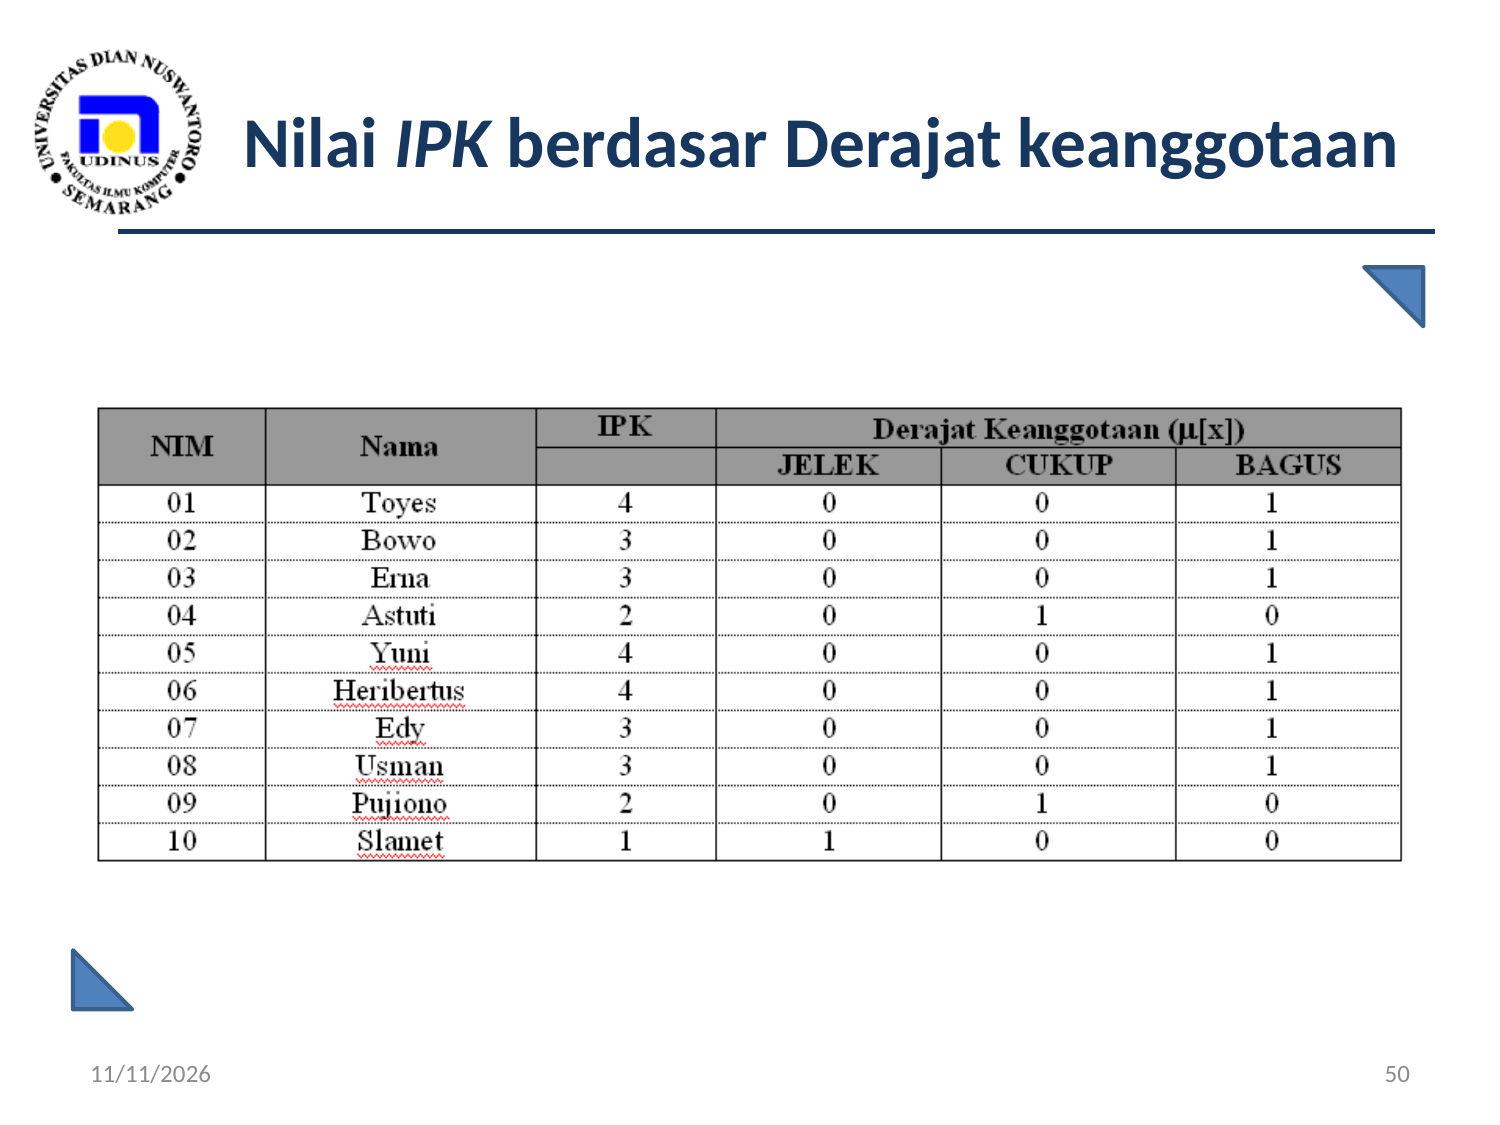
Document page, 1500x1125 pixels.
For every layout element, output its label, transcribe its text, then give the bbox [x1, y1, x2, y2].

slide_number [75, 1042, 425, 1103]
title Nilai IPK berdasar Derajat keanggotaan [228, 45, 1424, 233]
picture [17, 30, 219, 232]
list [90, 399, 1410, 868]
slide_number 50 [1074, 1042, 1425, 1103]
